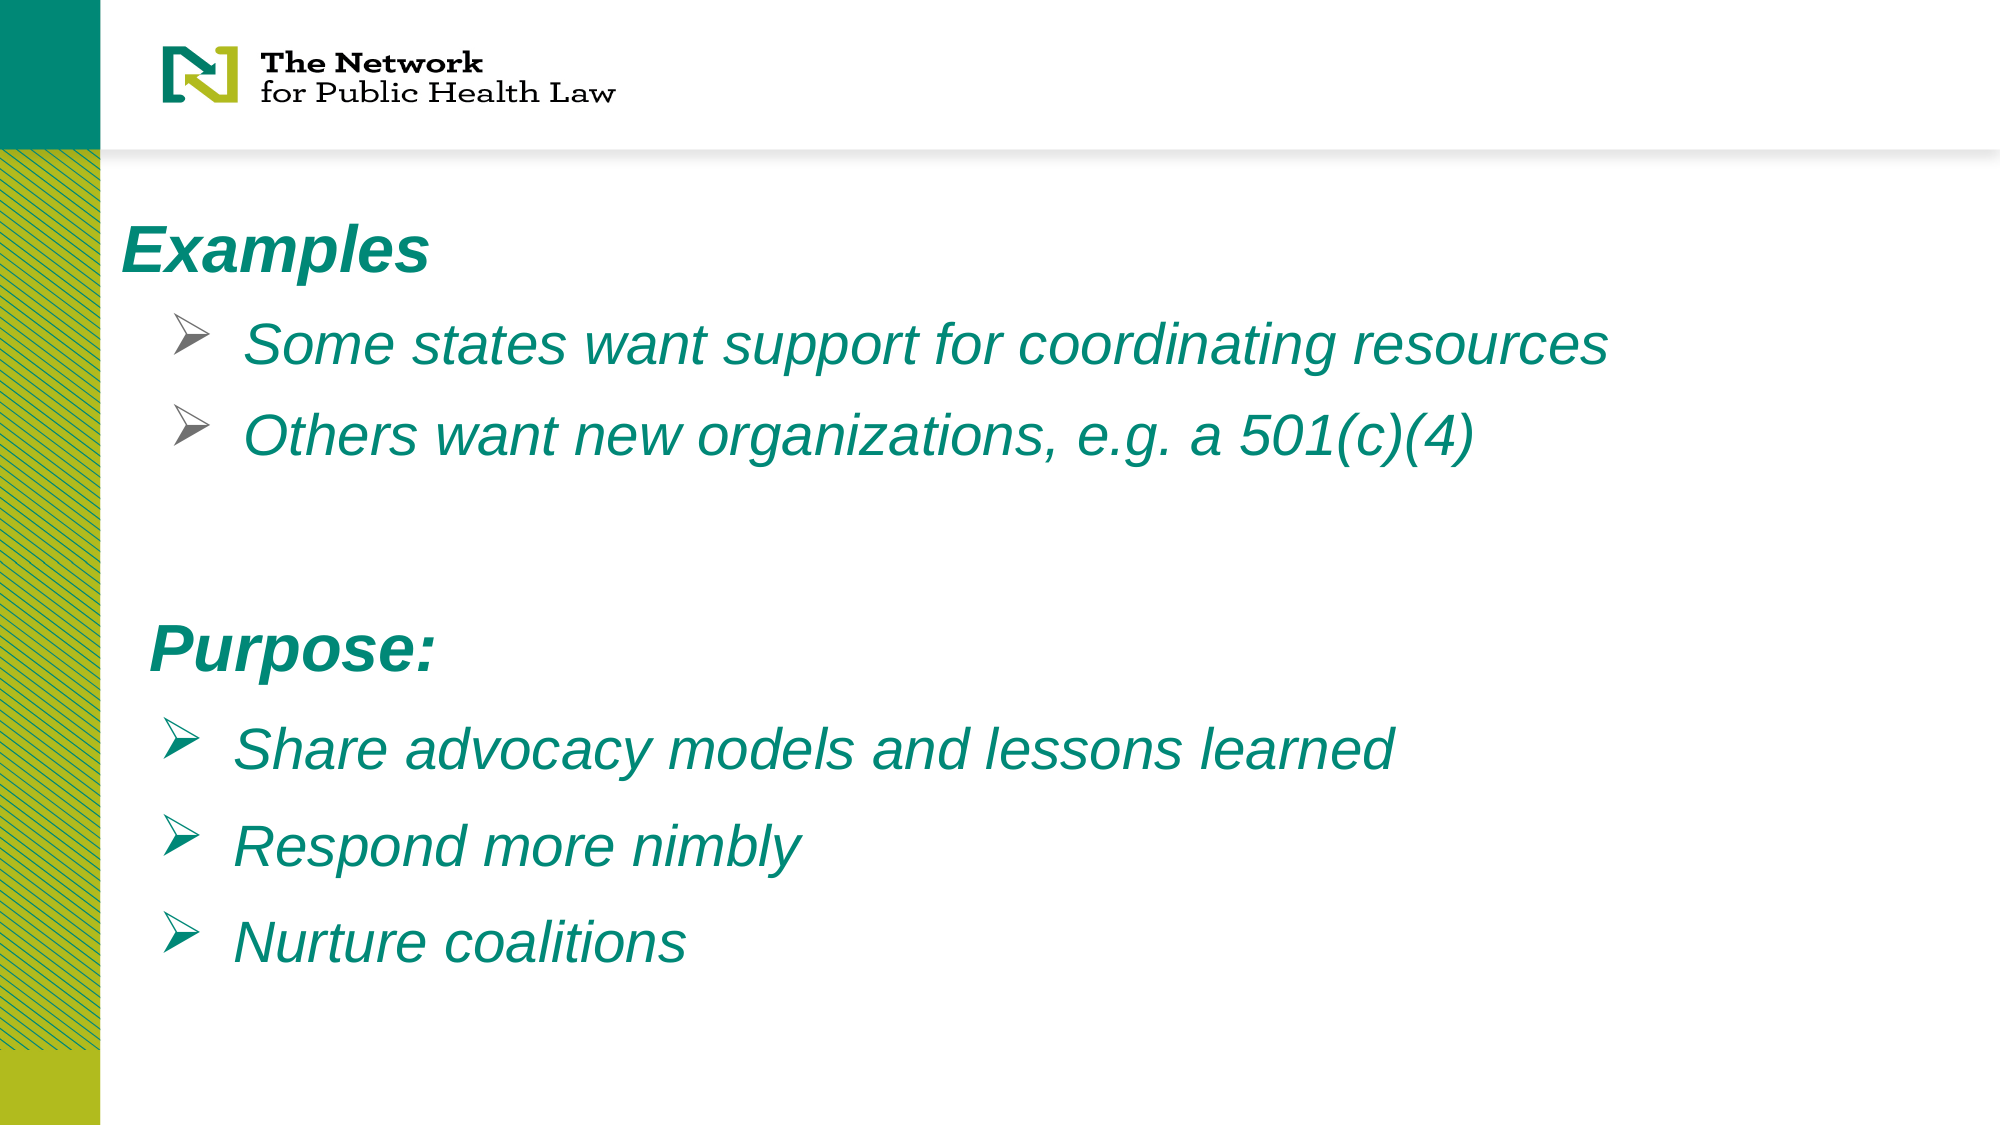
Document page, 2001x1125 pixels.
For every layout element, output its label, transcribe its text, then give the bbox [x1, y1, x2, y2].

picture [0, 0, 2000, 1125]
list Examples Some states want support for coordinating resources Others want new organizations, e.g. a 501(c)(4) Purpose: Share advocacy models and lessons learned Respond more nimbly Nurture coalitions [121, 205, 1846, 975]
